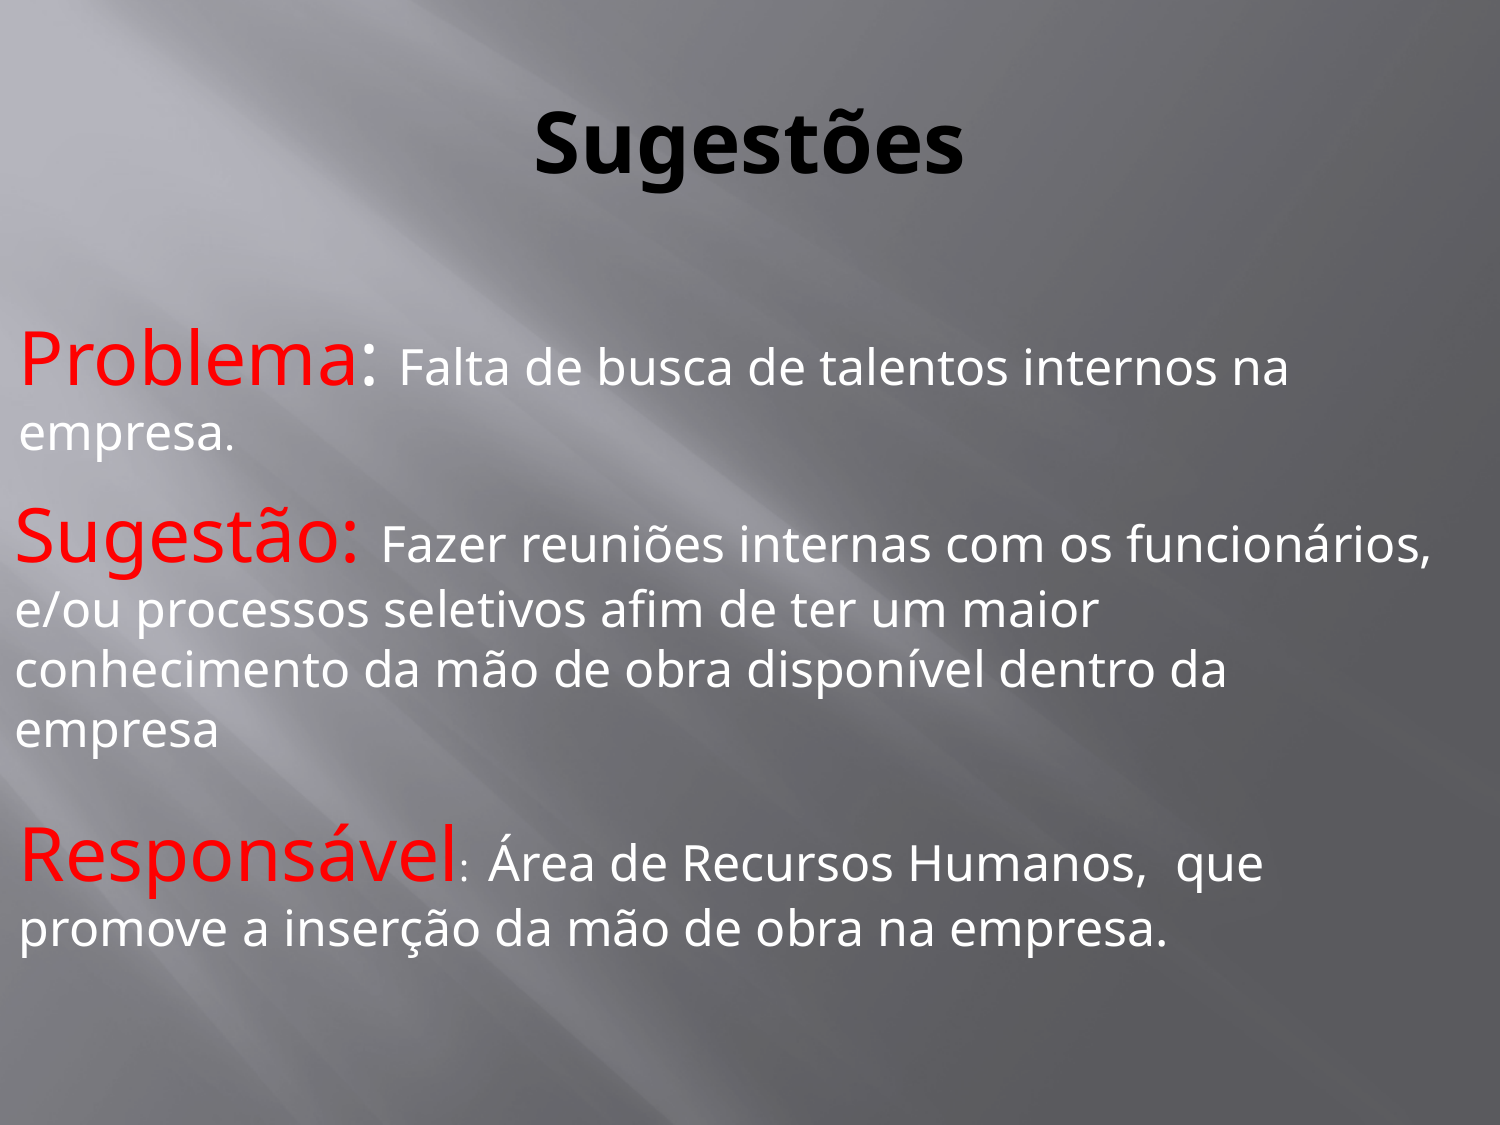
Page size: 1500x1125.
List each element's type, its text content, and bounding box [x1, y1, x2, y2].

title Sugestões [75, 45, 1425, 233]
text_box Problema: Falta de busca de talentos internos na empresa. [4, 303, 1487, 468]
text_box Sugestão: Fazer reuniões internas com os funcionários, e/ou processos seletivos afim de ter um maior conhecimento da mão de obra disponível dentro da empresa [0, 479, 1459, 765]
text_box Responsável: Área de Recursos Humanos, que promove a inserção da mão de obra na empresa. [3, 798, 1436, 964]
